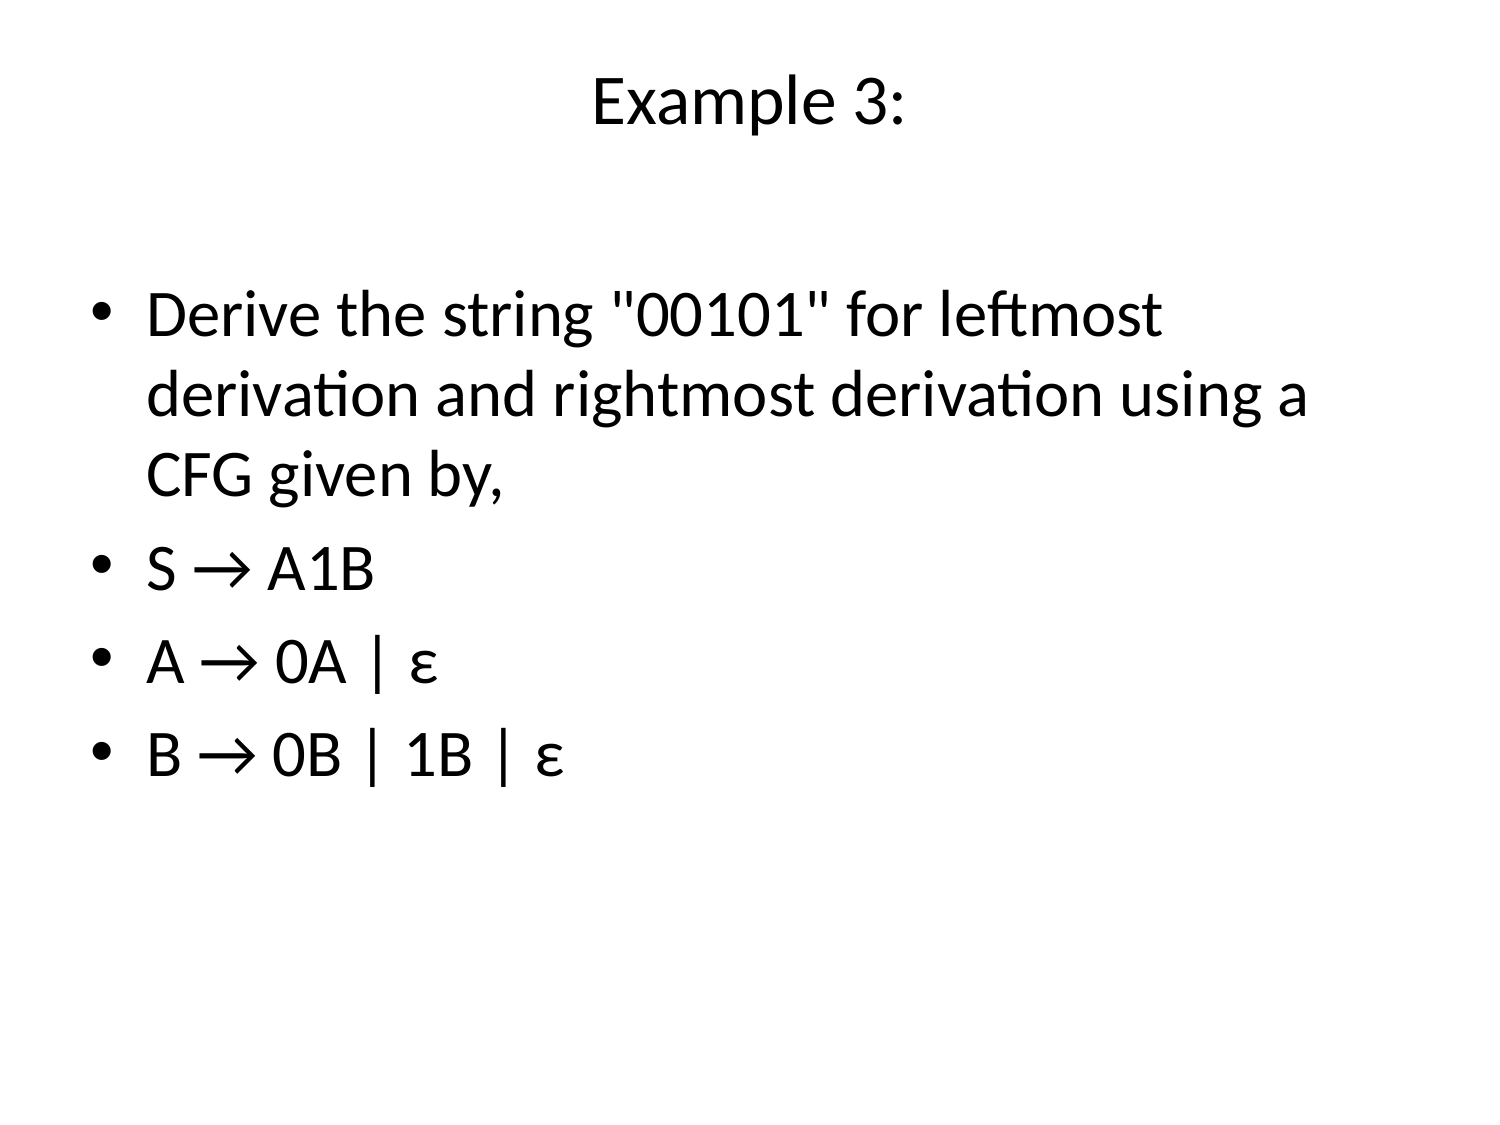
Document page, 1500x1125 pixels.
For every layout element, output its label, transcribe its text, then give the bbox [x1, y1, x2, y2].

list Derive the string "00101" for leftmost derivation and rightmost derivation using a CFG given by, S → A1B A → 0A | ε B → 0B | 1B | ε [75, 262, 1425, 1005]
title Example 3: [75, 45, 1425, 233]
